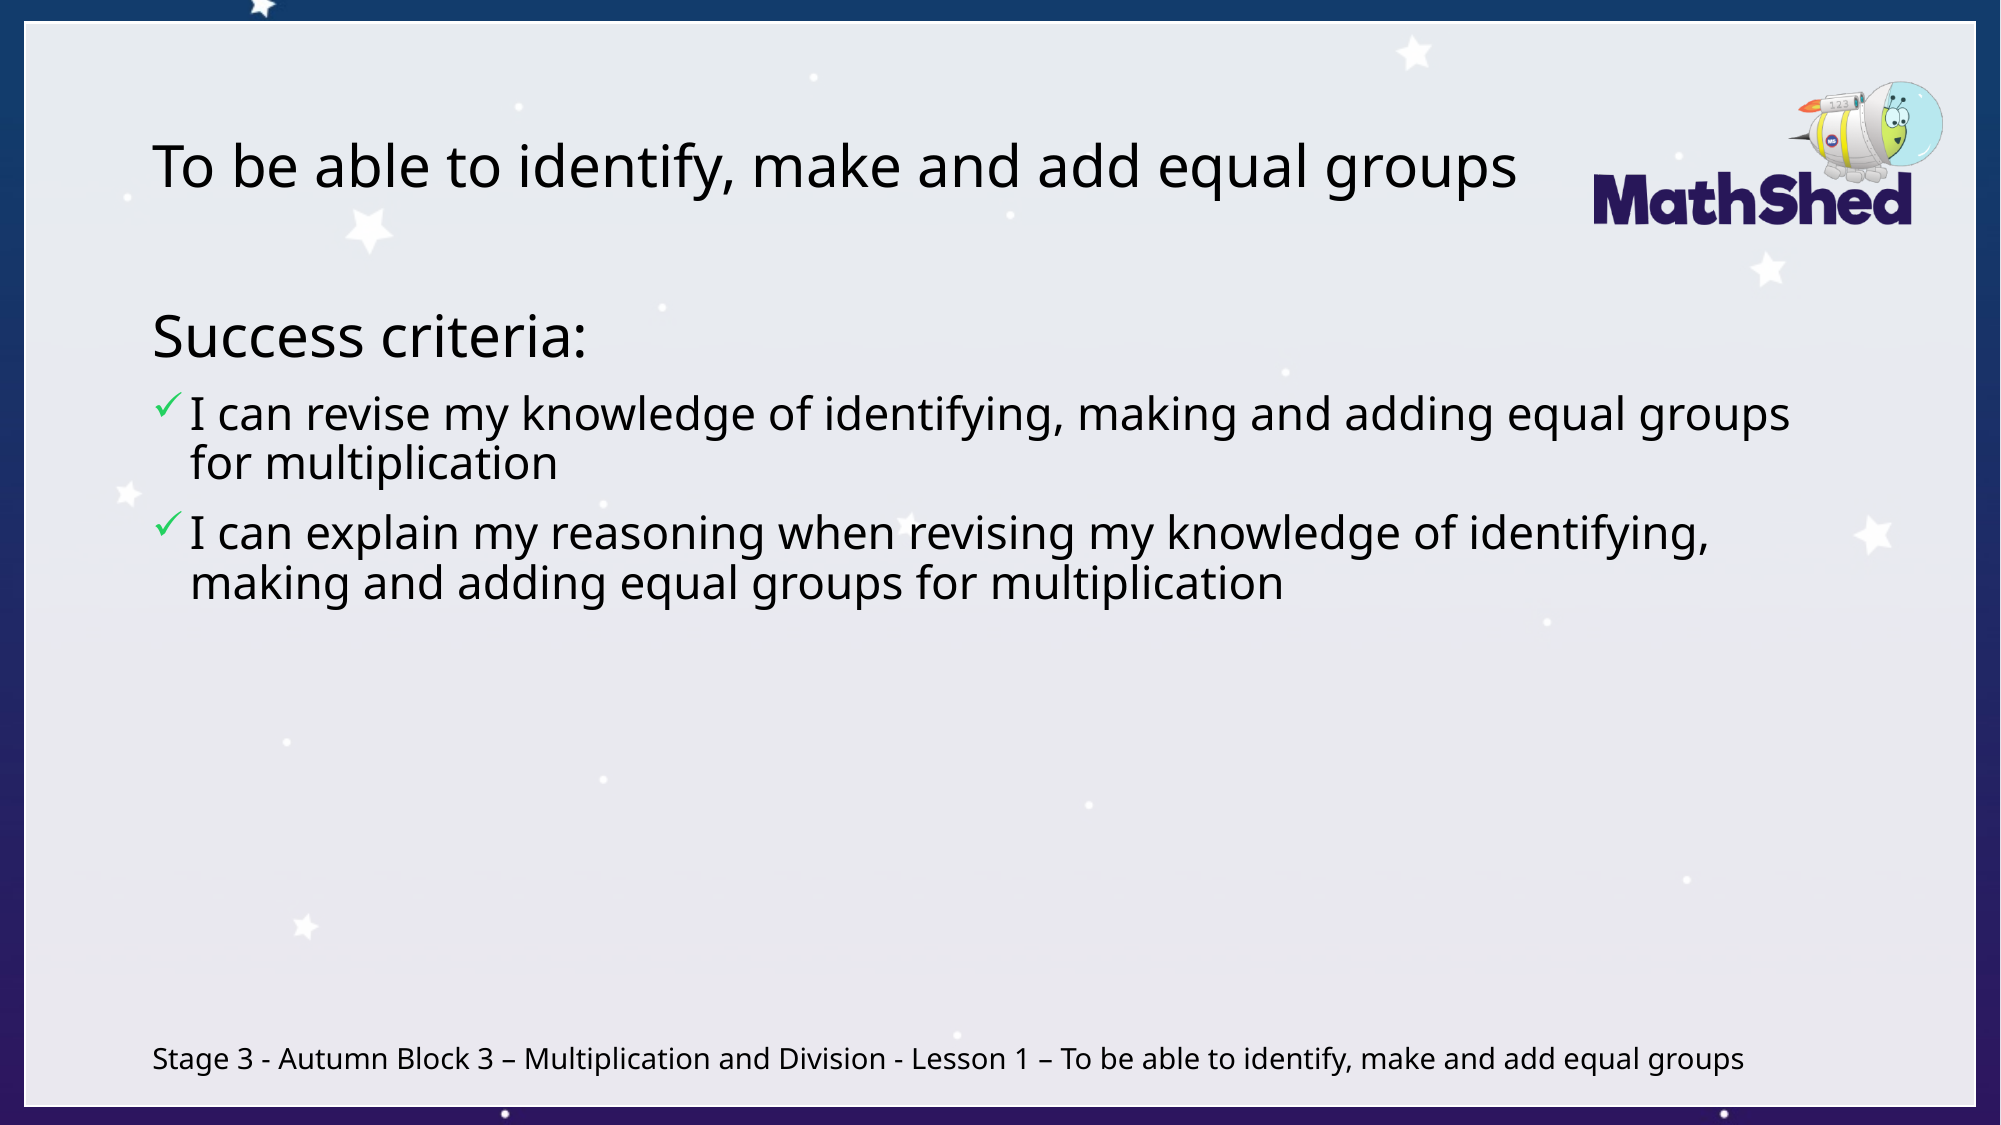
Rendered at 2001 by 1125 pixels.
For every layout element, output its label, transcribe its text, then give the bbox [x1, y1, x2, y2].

list Success criteria: I can revise my knowledge of identifying, making and adding equal groups for multiplication I can explain my reasoning when revising my knowledge of identifying, making and adding equal groups for multiplication [137, 299, 1863, 1014]
title To be able to identify, make and add equal groups [137, 59, 1578, 278]
picture [0, 0, 2001, 1125]
footer Stage 3 - Autumn Block 3 – Multiplication and Division - Lesson 1 – To be able to identify, make and add equal groups [137, 1033, 2000, 1093]
